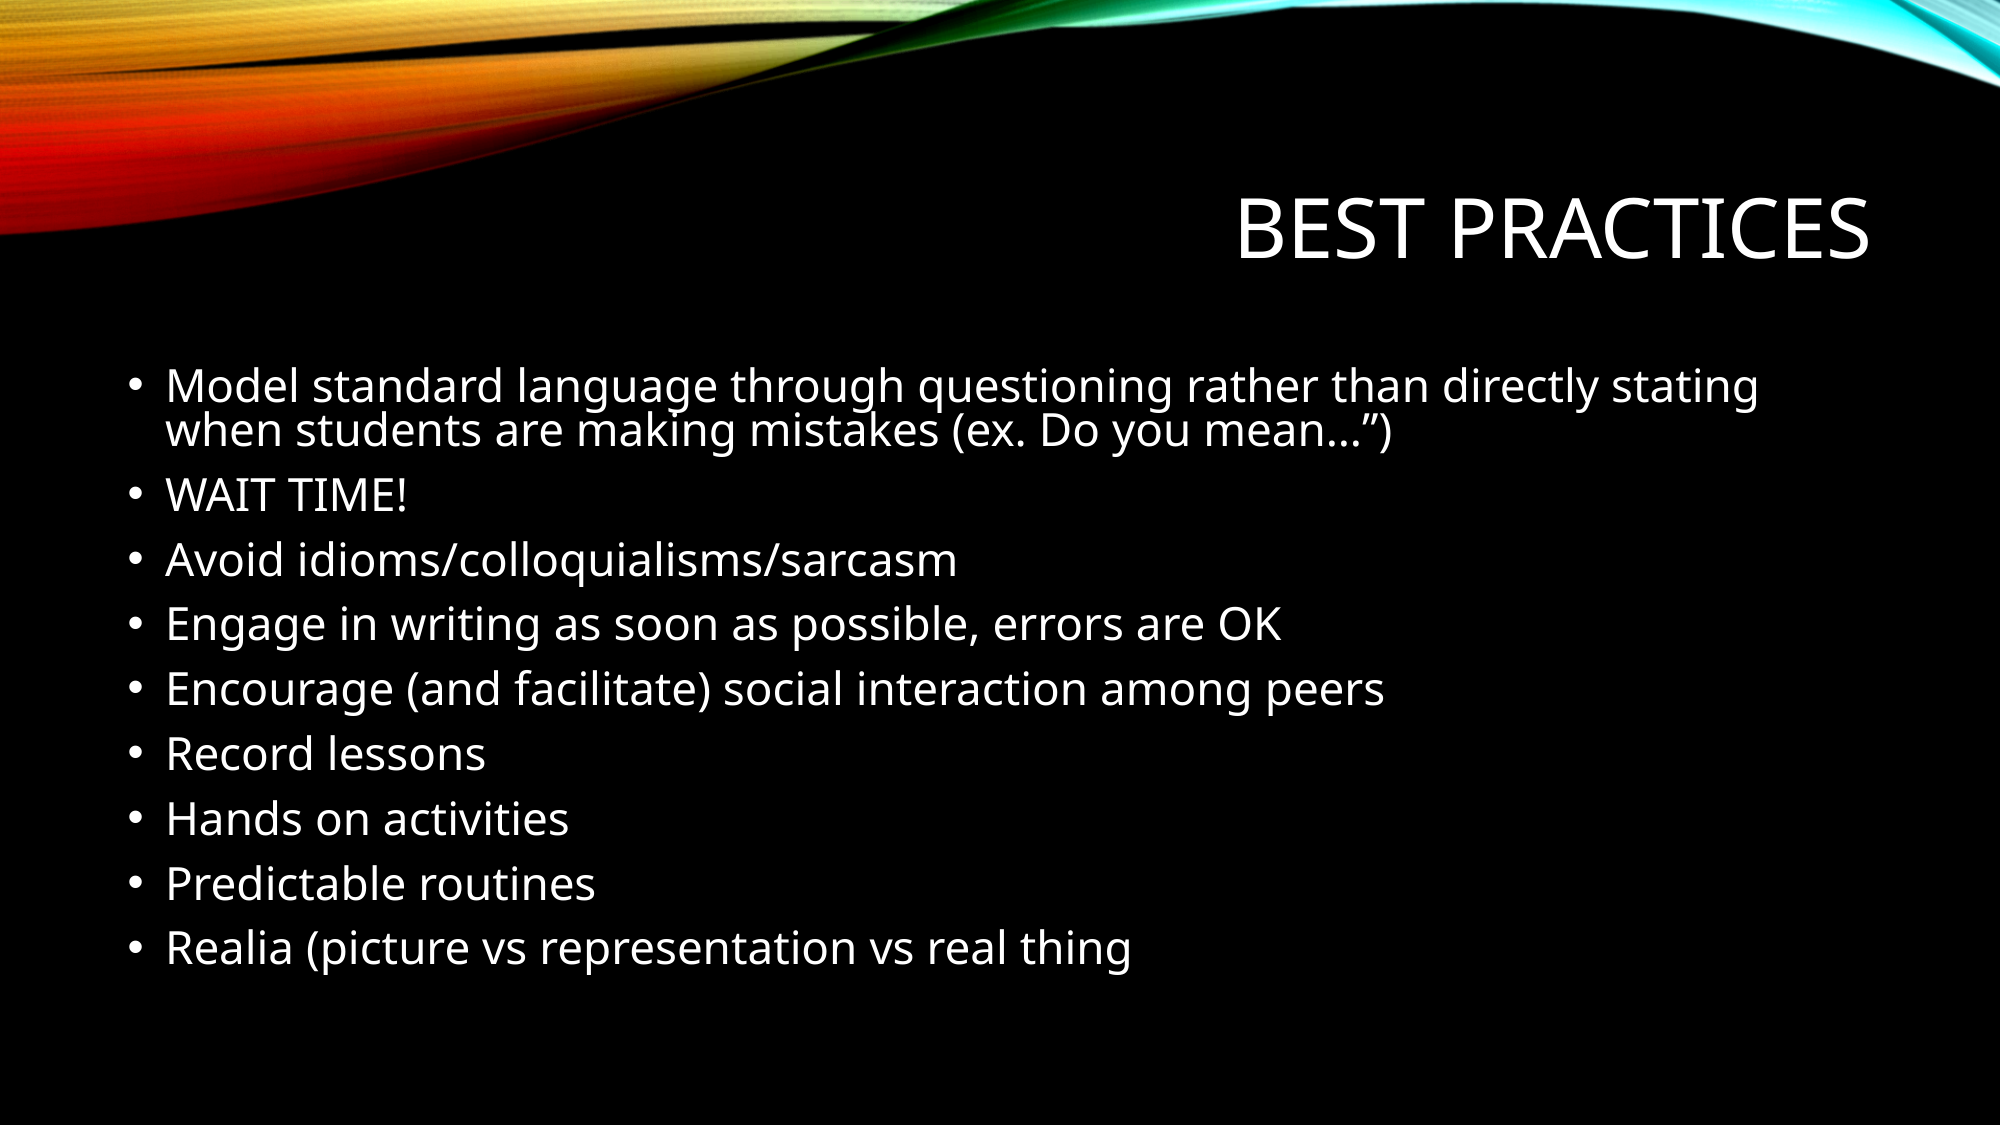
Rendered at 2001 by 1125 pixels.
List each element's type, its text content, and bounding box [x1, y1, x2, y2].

picture [0, 0, 2000, 237]
title BEST PRACTICES [474, 125, 1888, 338]
list Model standard language through questioning rather than directly stating when students are making mistakes (ex. Do you mean…”) WAIT TIME! Avoid idioms/colloquialisms/sarcasm Engage in writing as soon as possible, errors are OK Encourage (and facilitate) social interaction among peers Record lessons Hands on activities Predictable routines Realia (picture vs representation vs real thing [112, 360, 1888, 1021]
